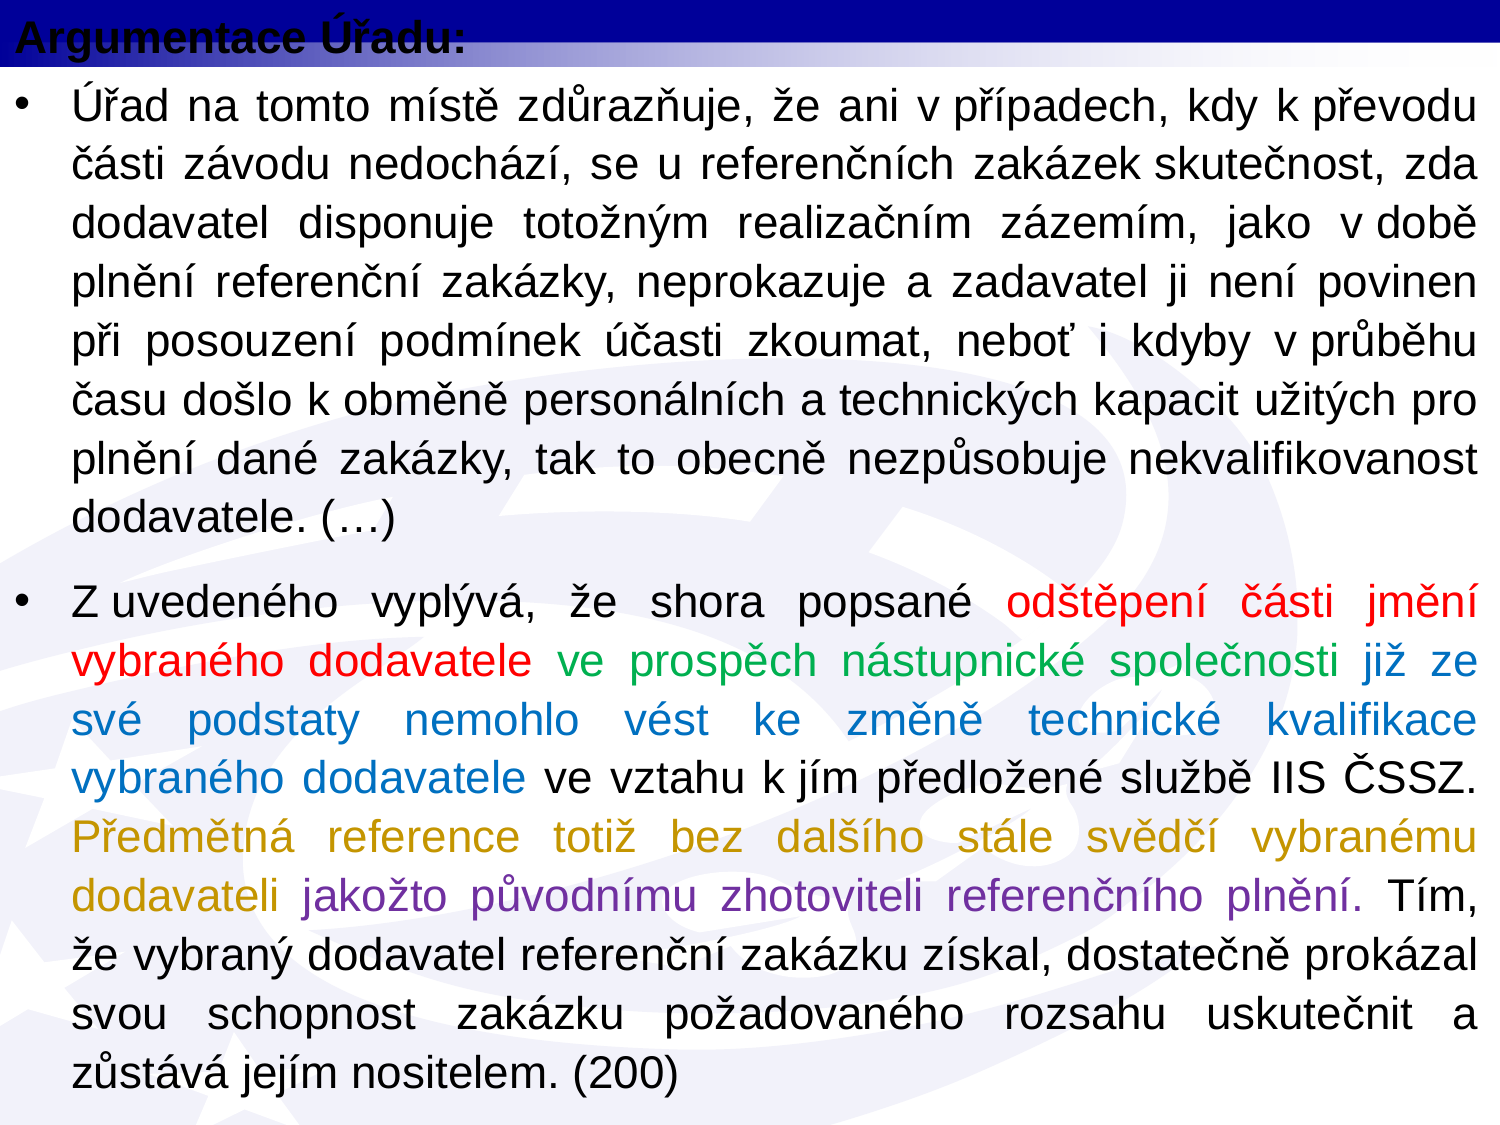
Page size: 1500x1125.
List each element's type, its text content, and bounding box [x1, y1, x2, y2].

list Argumentace Úřadu: Úřad na tomto místě zdůrazňuje, že ani v případech, kdy k převodu části závodu nedochází, se u referenčních zakázek skutečnost, zda dodavatel disponuje totožným realizačním zázemím, jako v době plnění referenční zakázky, neprokazuje a zadavatel ji není povinen při posouzení podmínek účasti zkoumat, neboť i kdyby v průběhu času došlo k obměně personálních a technických kapacit užitých pro plnění dané zakázky, tak to obecně nezpůsobuje nekvalifikovanost dodavatele. (…) Z uvedeného vyplývá, že shora popsané odštěpení části jmění vybraného dodavatele ve prospěch nástupnické společnosti již ze své podstaty nemohlo vést ke změně technické kvalifikace vybraného dodavatele ve vztahu k jím předložené službě IIS ČSSZ. Předmětná reference totiž bez dalšího stále svědčí vybranému dodavateli jakožto původnímu zhotoviteli referenčního plnění. Tím, že vybraný dodavatel referenční zakázku získal, dostatečně prokázal svou schopnost zakázku požadovaného rozsahu uskutečnit a zůstává jejím nositelem. (200) [0, 0, 1495, 1118]
